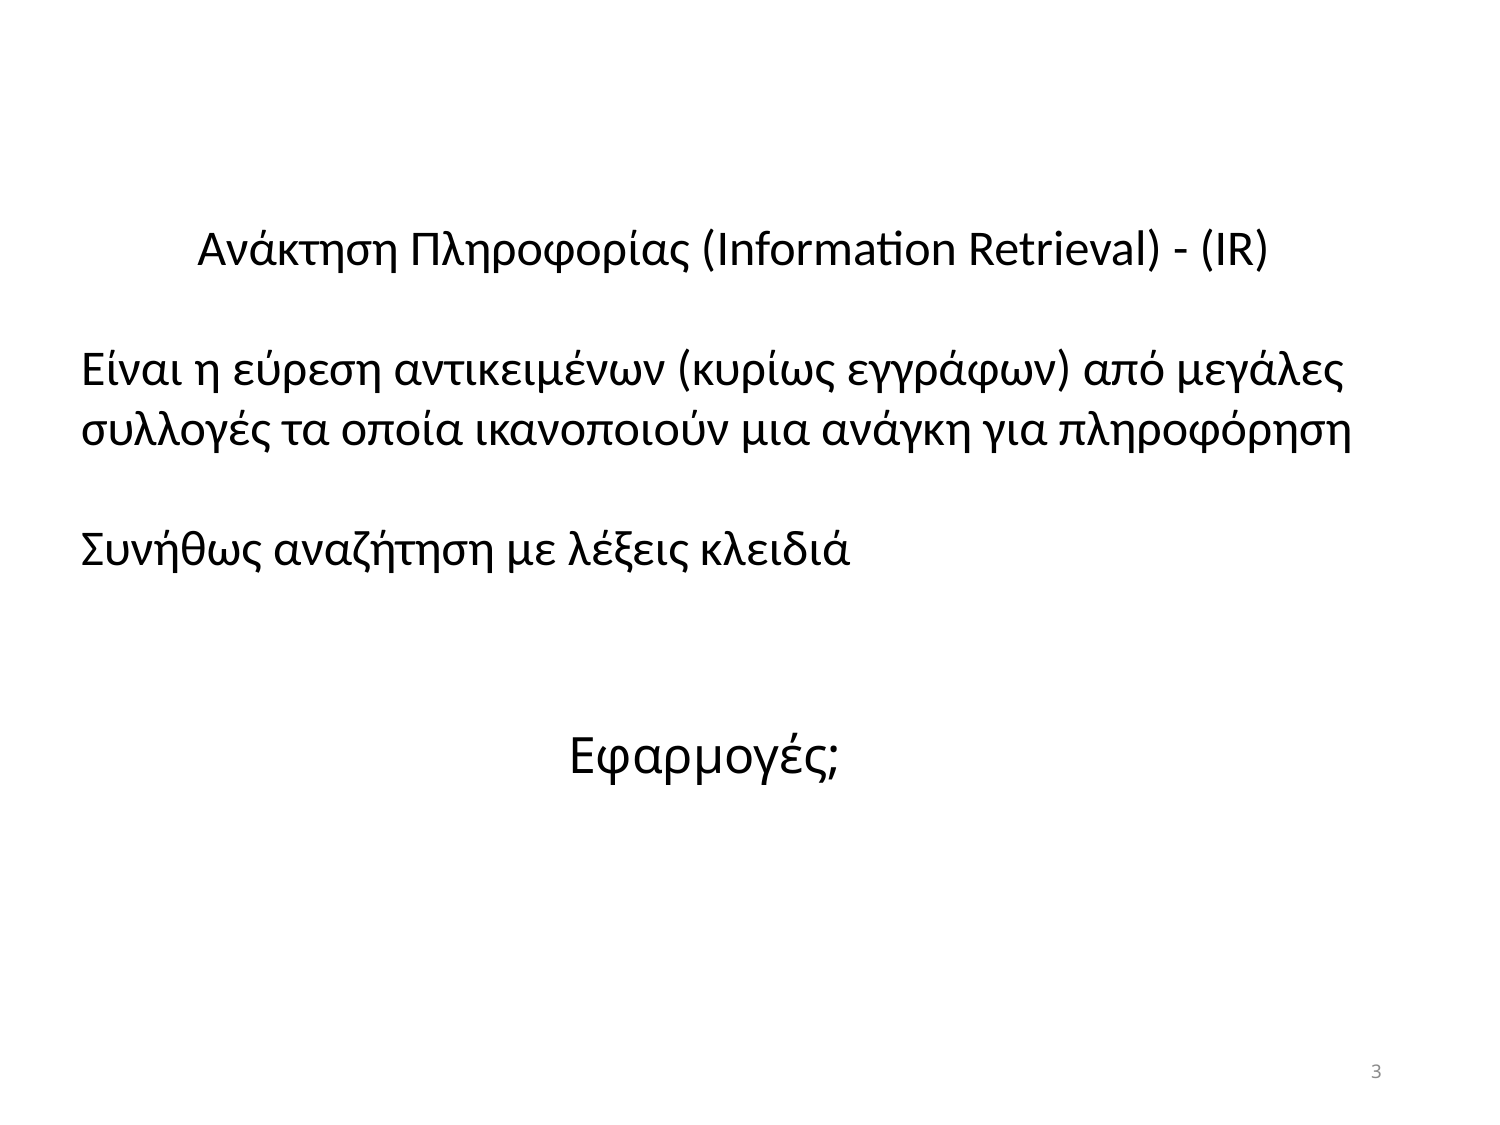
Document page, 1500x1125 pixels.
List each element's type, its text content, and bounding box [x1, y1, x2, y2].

slide_number 3 [1059, 1042, 1397, 1103]
text_box Ανάκτηση Πληροφορίας (Information Retrieval) - (IR) Είναι η εύρεση αντικειμένων (κυρίως εγγράφων) από μεγάλες συλλογές τα οποία ικανοποιούν μια ανάγκη για πληροφόρηση Συνήθως αναζήτηση με λέξεις κλειδιά [66, 208, 1401, 583]
text_box Εφαρμογές; [265, 715, 857, 791]
